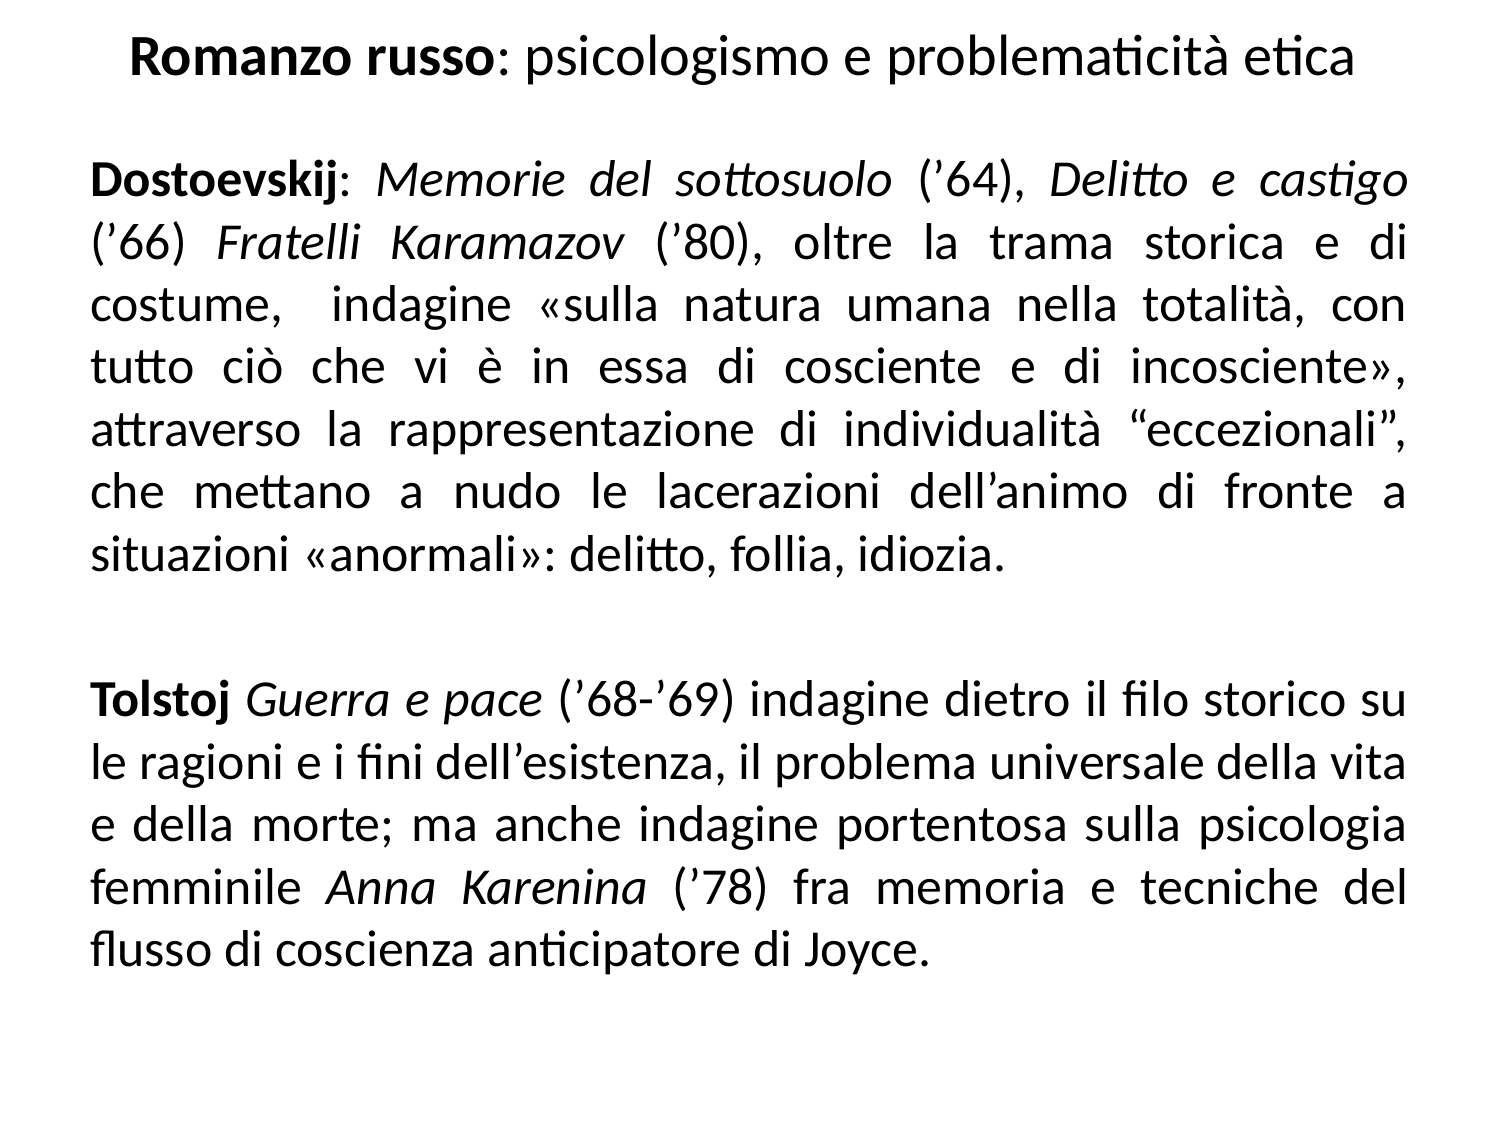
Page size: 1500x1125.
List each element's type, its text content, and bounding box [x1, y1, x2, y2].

title Romanzo russo: psicologismo e problematicità etica [75, 45, 1425, 137]
list Dostoevskij: Memorie del sottosuolo (’64), Delitto e castigo (’66) Fratelli Karamazov (’80), oltre la trama storica e di costume, indagine «sulla natura umana nella totalità, con tutto ciò che vi è in essa di cosciente e di incosciente», attraverso la rappresentazione di individualità “eccezionali”, che mettano a nudo le lacerazioni dell’animo di fronte a situazioni «anormali»: delitto, follia, idiozia. Tolstoj Guerra e pace (’68-’69) indagine dietro il filo storico su le ragioni e i fini dell’esistenza, il problema universale della vita e della morte; ma anche indagine portentosa sulla psicologia femminile Anna Karenina (’78) fra memoria e tecniche del flusso di coscienza anticipatore di Joyce. [75, 137, 1425, 1005]
